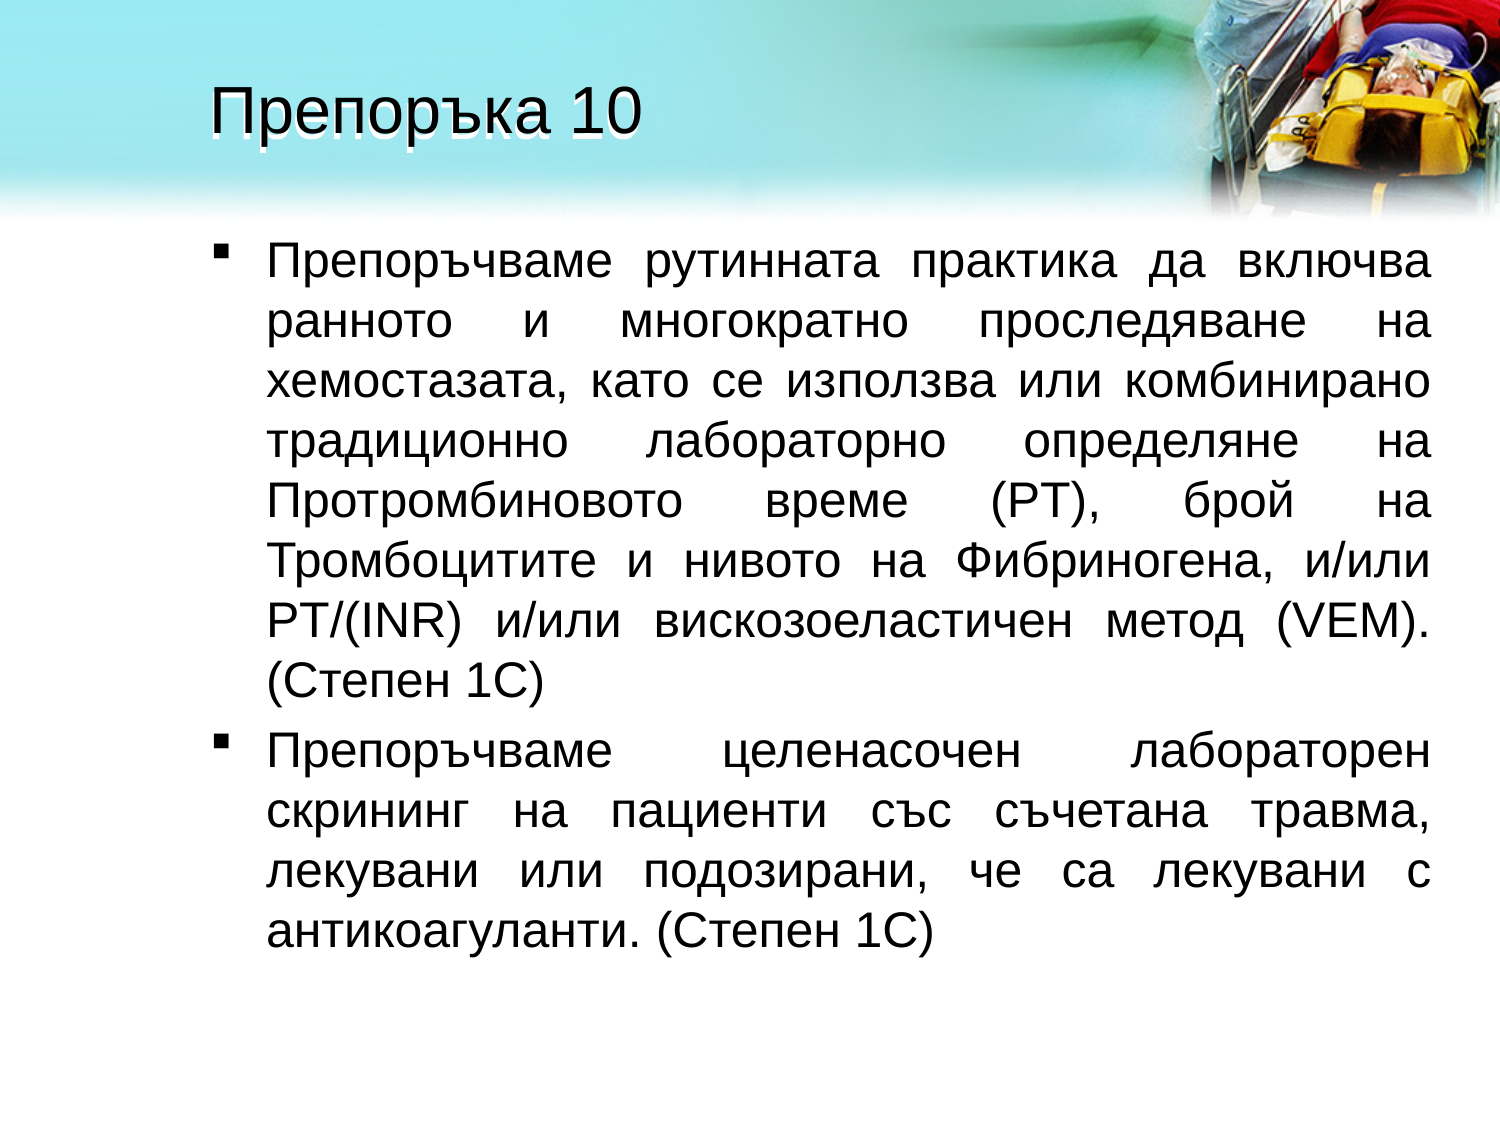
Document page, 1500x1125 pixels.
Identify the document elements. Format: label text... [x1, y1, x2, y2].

title Препоръка 10 [194, 65, 1459, 149]
list Препоръчваме рутинната практика да включва ранното и многократно проследяване на хемостазата, като се използва или комбинирано традиционно лабораторно определяне на Протромбиновото време (PT), брой на Тромбоцитите и нивото на Фибриногена, и/или PT/(INR) и/или вискозоеластичен метод (VEM). (Степен 1С) Препоръчваме целенасочен лабораторен скрининг на пациенти със съчетана травма, лекувани или подозирани, че са лекувани с антикоагуланти. (Степен 1С) [194, 220, 1447, 1024]
picture [0, 0, 1500, 1125]
